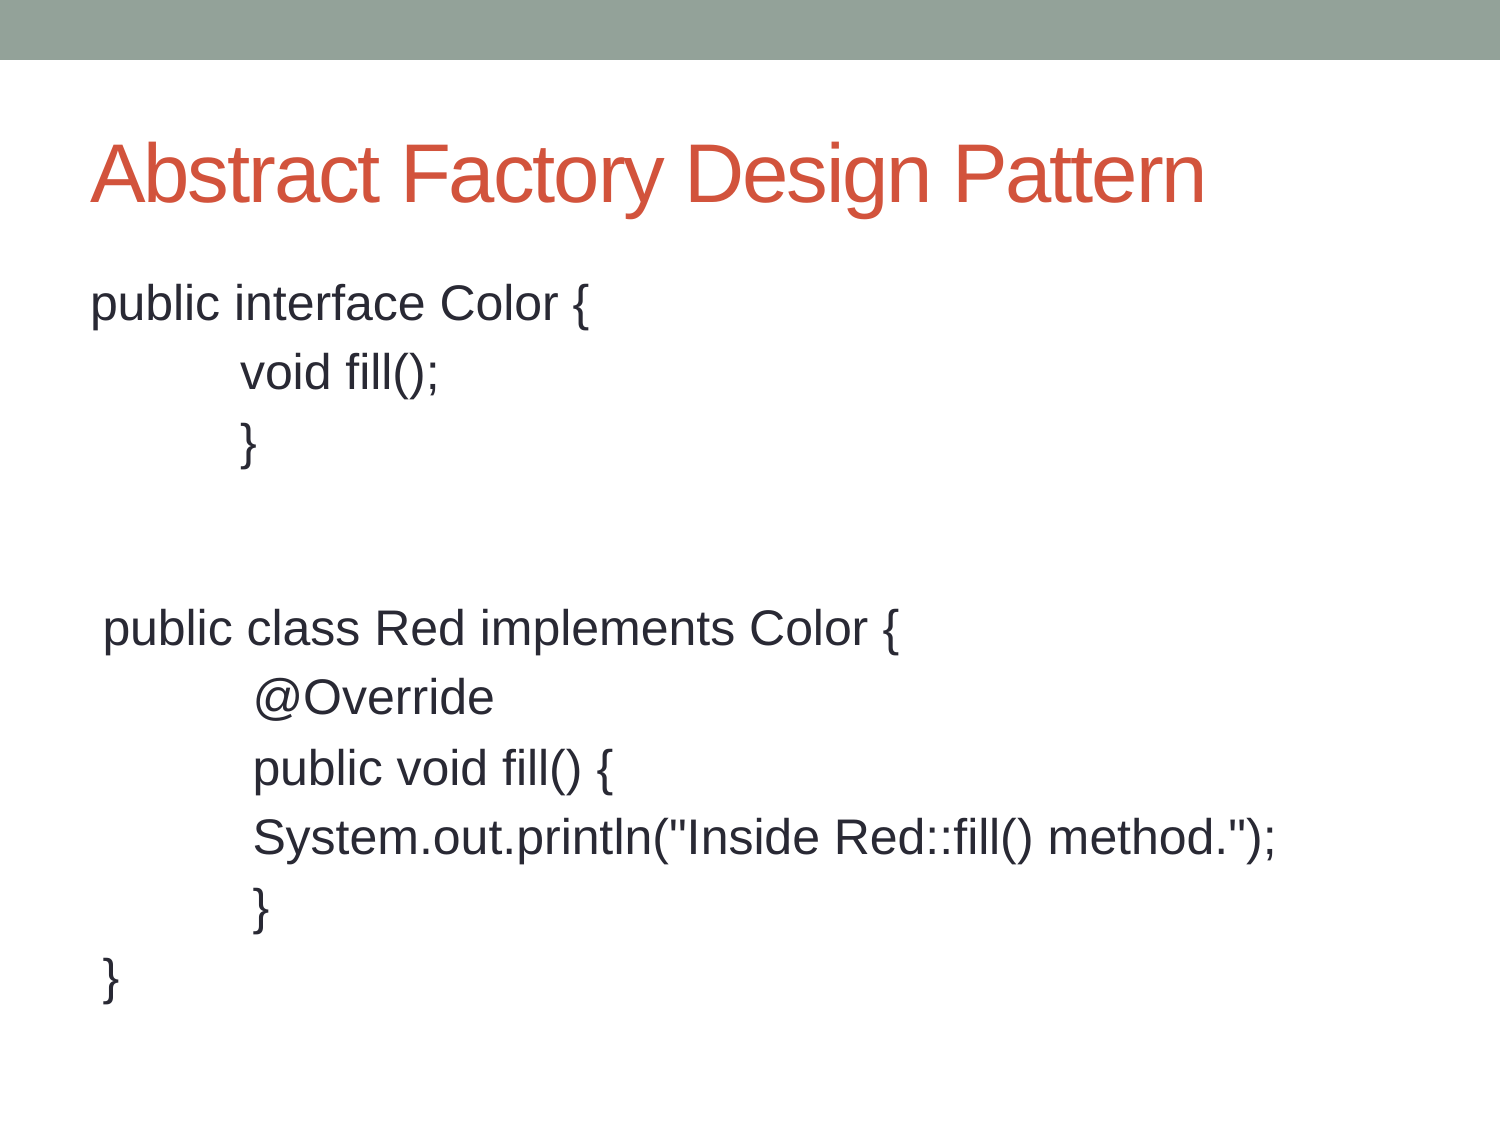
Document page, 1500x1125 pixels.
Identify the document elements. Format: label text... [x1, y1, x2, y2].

list public interface Color { void fill(); } [75, 262, 1425, 500]
title Abstract Factory Design Pattern [75, 87, 1425, 250]
text_box public class Red implements Color { @Override public void fill() { System.out.println("Inside Red::fill() method."); } } [87, 587, 1438, 1100]
